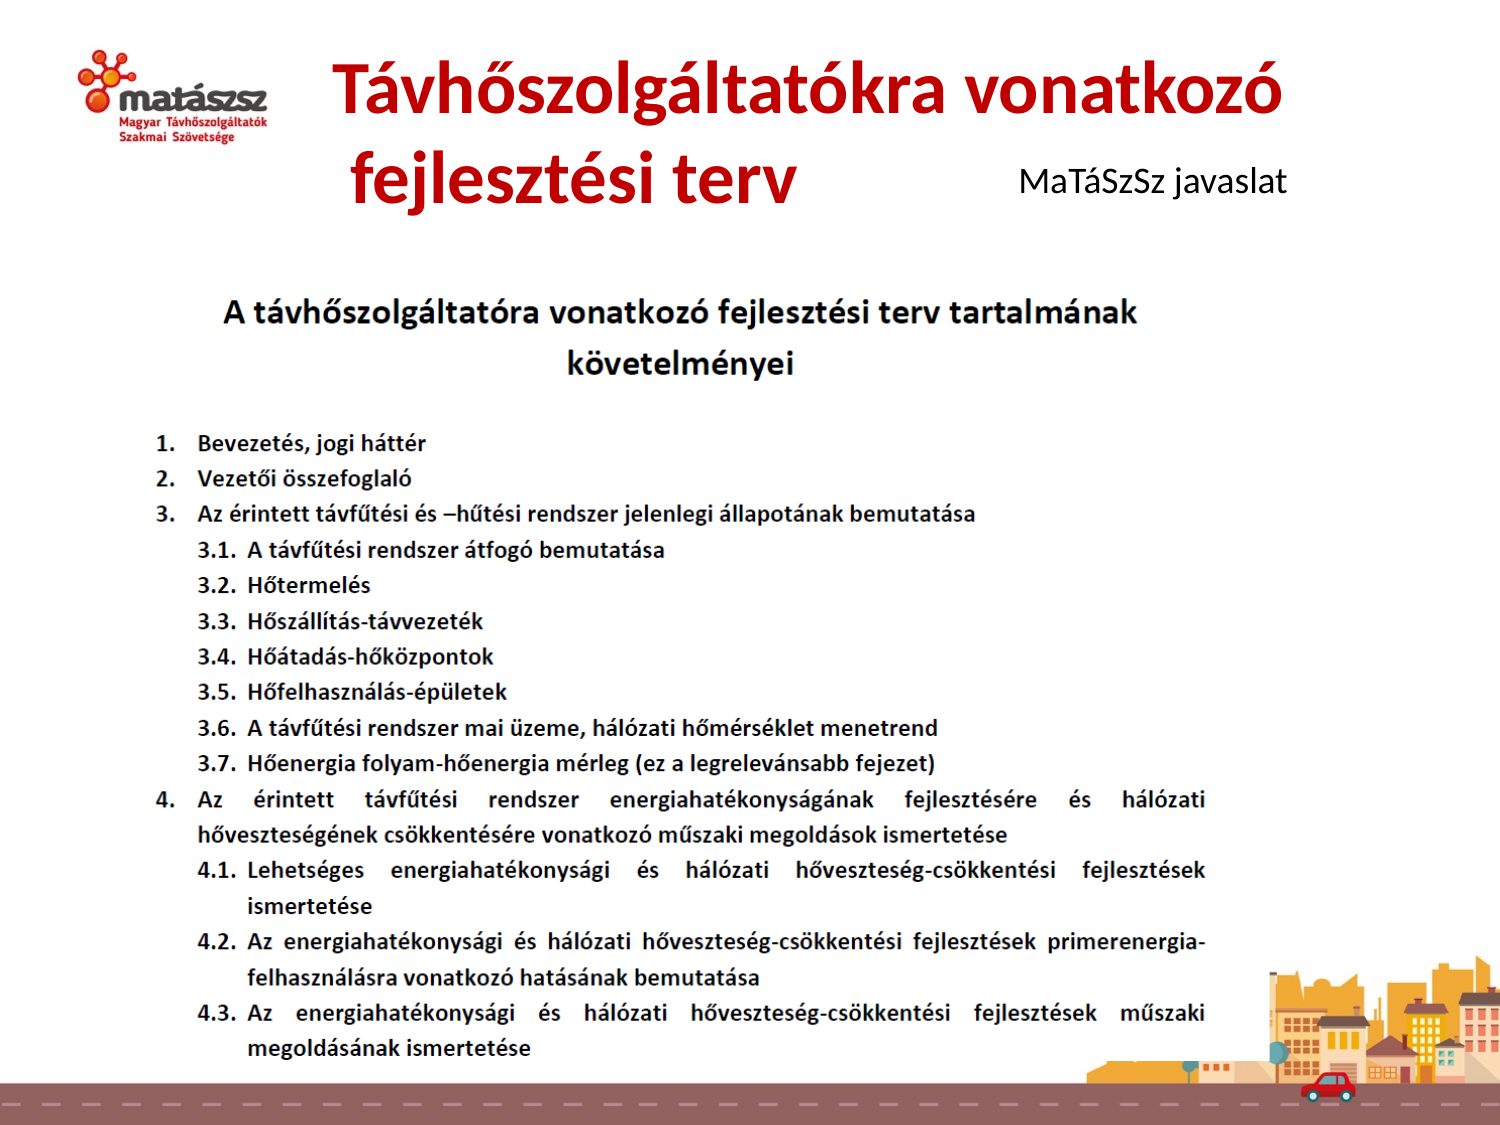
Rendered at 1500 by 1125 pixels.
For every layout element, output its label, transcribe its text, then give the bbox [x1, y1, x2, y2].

text_box Távhőszolgáltatókra vonatkozó fejlesztési terv [318, 30, 1300, 226]
picture [0, 0, 1500, 1125]
text_box MaTáSzSz javaslat [1003, 148, 1303, 209]
